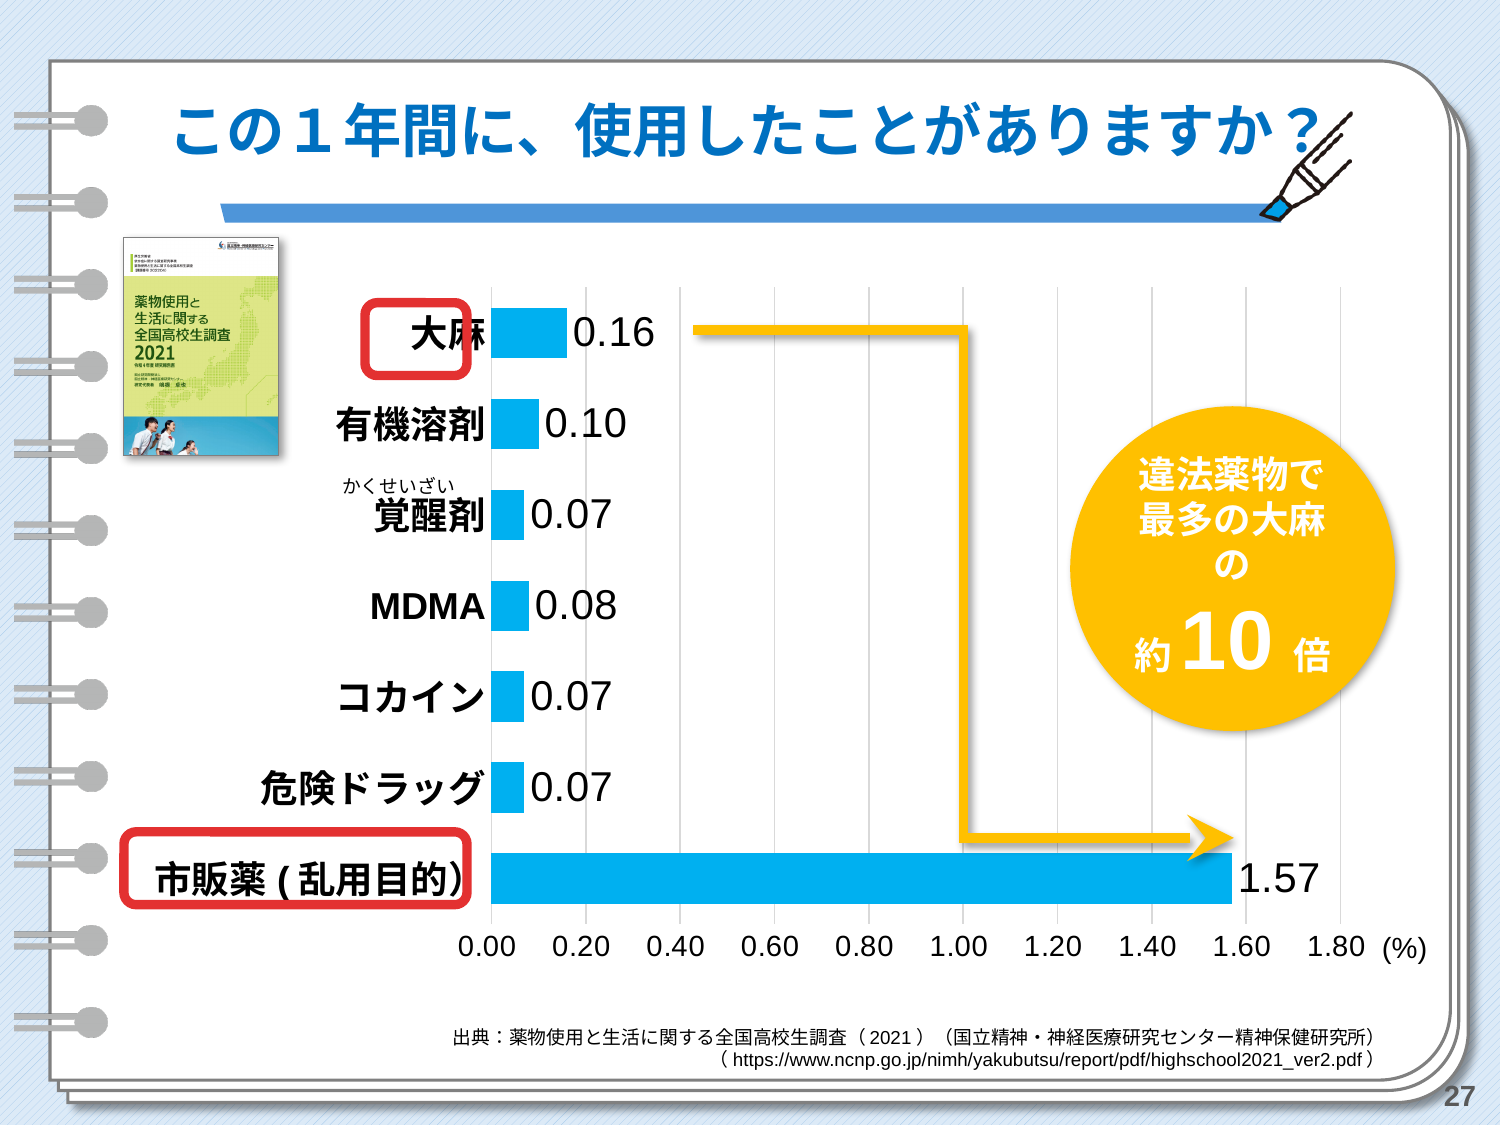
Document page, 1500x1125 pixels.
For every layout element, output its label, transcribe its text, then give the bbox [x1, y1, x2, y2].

chart [128, 272, 1401, 978]
text_box (%) [1401, 921, 1443, 972]
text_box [692, 329, 1235, 839]
text_box [122, 833, 128, 904]
picture [14, 105, 108, 1038]
slide_number 27 [1153, 1065, 1492, 1125]
title この１年間に、使用したことがありますか？ [102, 53, 1398, 215]
text_box 出典：薬物使用と生活に関する全国高校生調査（2021）（国立精神・神経医療研究センター精神保健研究所） （https://www.ncnp.go.jp/nimh/yakubutsu/report/pdf/highschool2021_ver2.pdf） [437, 1018, 1400, 1078]
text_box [219, 110, 1354, 223]
picture [123, 237, 280, 457]
